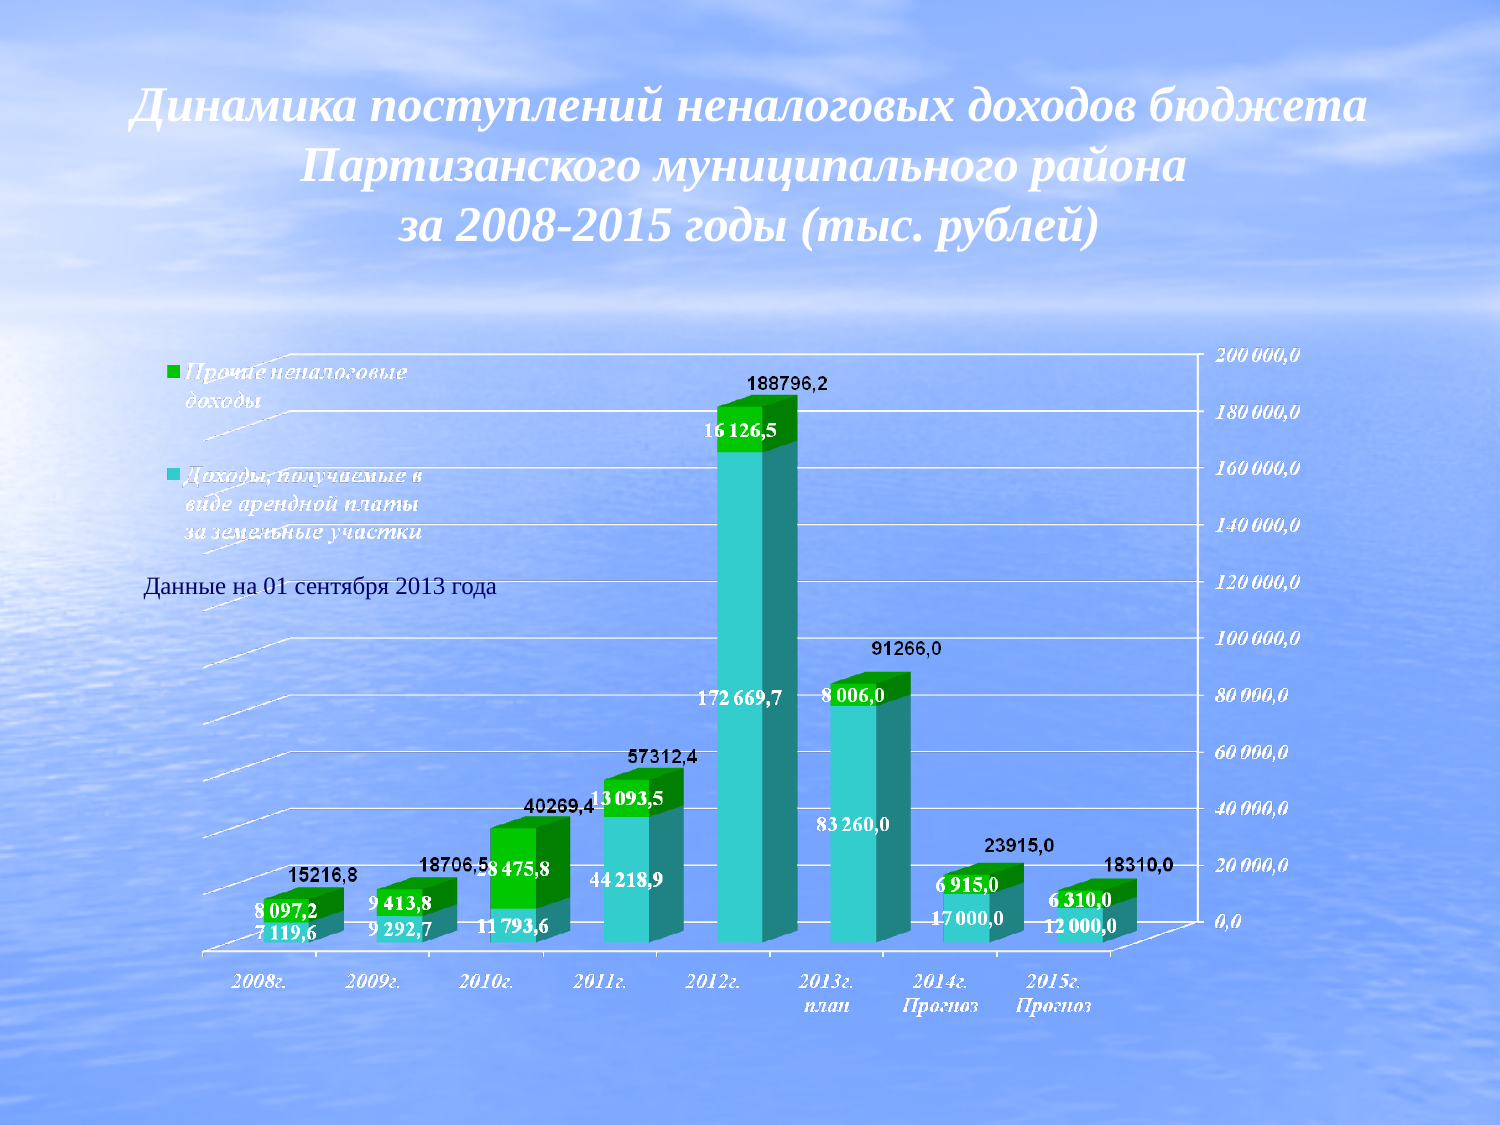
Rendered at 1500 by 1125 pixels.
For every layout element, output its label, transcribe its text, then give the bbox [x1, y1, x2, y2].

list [110, 316, 1319, 1044]
title Динамика поступлений неналоговых доходов бюджета Партизанского муниципального района за 2008-2015 годы (тыс. рублей) [74, 47, 1426, 276]
